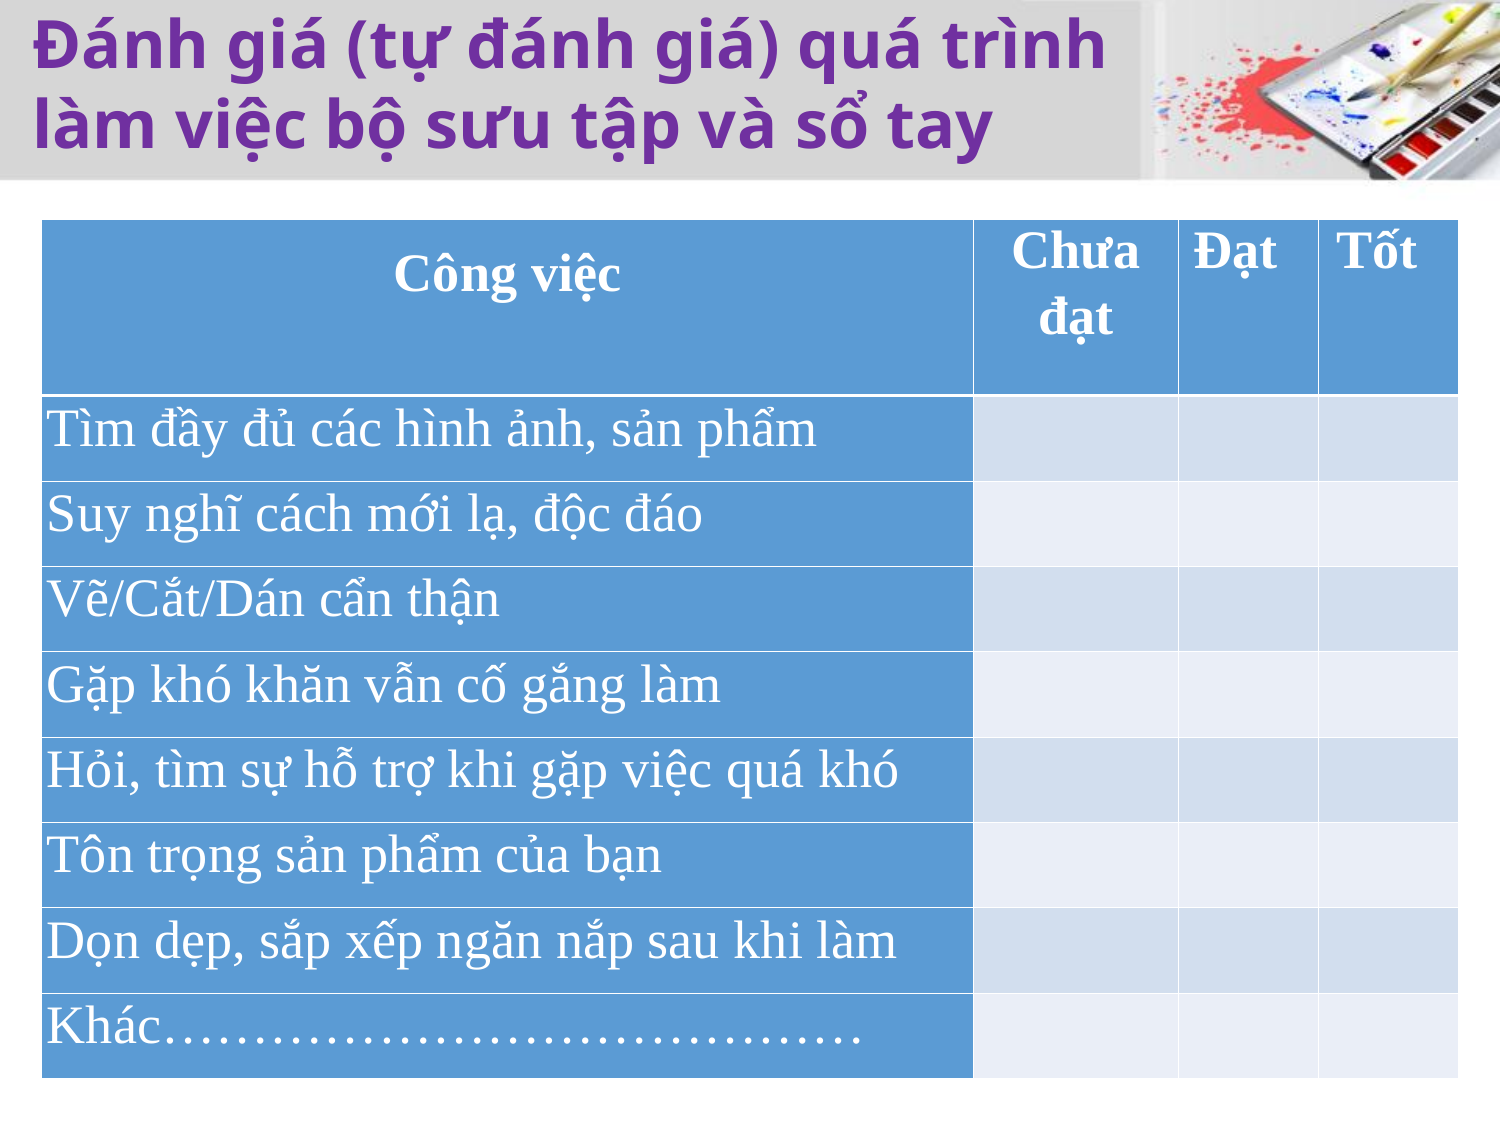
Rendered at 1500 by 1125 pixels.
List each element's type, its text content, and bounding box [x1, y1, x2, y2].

table_cell Hỏi, tìm sự hỗ trợ khi gặp việc quá khó [42, 738, 973, 822]
table_cell [974, 823, 1178, 907]
table_cell [974, 908, 1178, 993]
table_cell Gặp khó khăn vẫn cố gắng làm [42, 652, 973, 737]
table_cell [1179, 823, 1318, 907]
title Đánh giá (tự đánh giá) quá trình làm việc bộ sưu tập và sổ tay [17, 2, 1152, 161]
table_cell [1319, 738, 1458, 822]
table_cell [1319, 908, 1458, 993]
table_cell [1179, 482, 1318, 566]
table_cell [1179, 994, 1318, 1078]
table_cell Vẽ/Cắt/Dán cẩn thận [42, 567, 973, 651]
table_cell [1319, 823, 1458, 907]
table_cell [974, 397, 1178, 481]
table_cell [1319, 994, 1458, 1078]
table_cell [1319, 482, 1458, 566]
table_cell [1179, 567, 1318, 651]
table_cell [974, 738, 1178, 822]
table_cell [1179, 908, 1318, 993]
table_header Chưa đạt [974, 220, 1178, 394]
table_cell Tôn trọng sản phẩm của bạn [42, 823, 973, 907]
table_header Tốt [1319, 220, 1458, 394]
table_cell [974, 482, 1178, 566]
table_cell [1179, 397, 1318, 481]
table_cell Tìm đầy đủ các hình ảnh, sản phẩm [42, 397, 973, 481]
table_header Đạt [1179, 220, 1318, 394]
table_cell Khác………………………………… [42, 994, 973, 1078]
table_cell [1319, 652, 1458, 737]
table_cell [1319, 397, 1458, 481]
table_header Công việc [42, 220, 973, 394]
picture [0, 0, 1500, 1125]
table_cell [974, 994, 1178, 1078]
table_cell [1179, 652, 1318, 737]
table_cell [1179, 738, 1318, 822]
table_cell [974, 567, 1178, 651]
table_cell [974, 652, 1178, 737]
table_cell Suy nghĩ cách mới lạ, độc đáo [42, 482, 973, 566]
table_cell [1319, 567, 1458, 651]
table_cell Dọn dẹp, sắp xếp ngăn nắp sau khi làm [42, 908, 973, 993]
